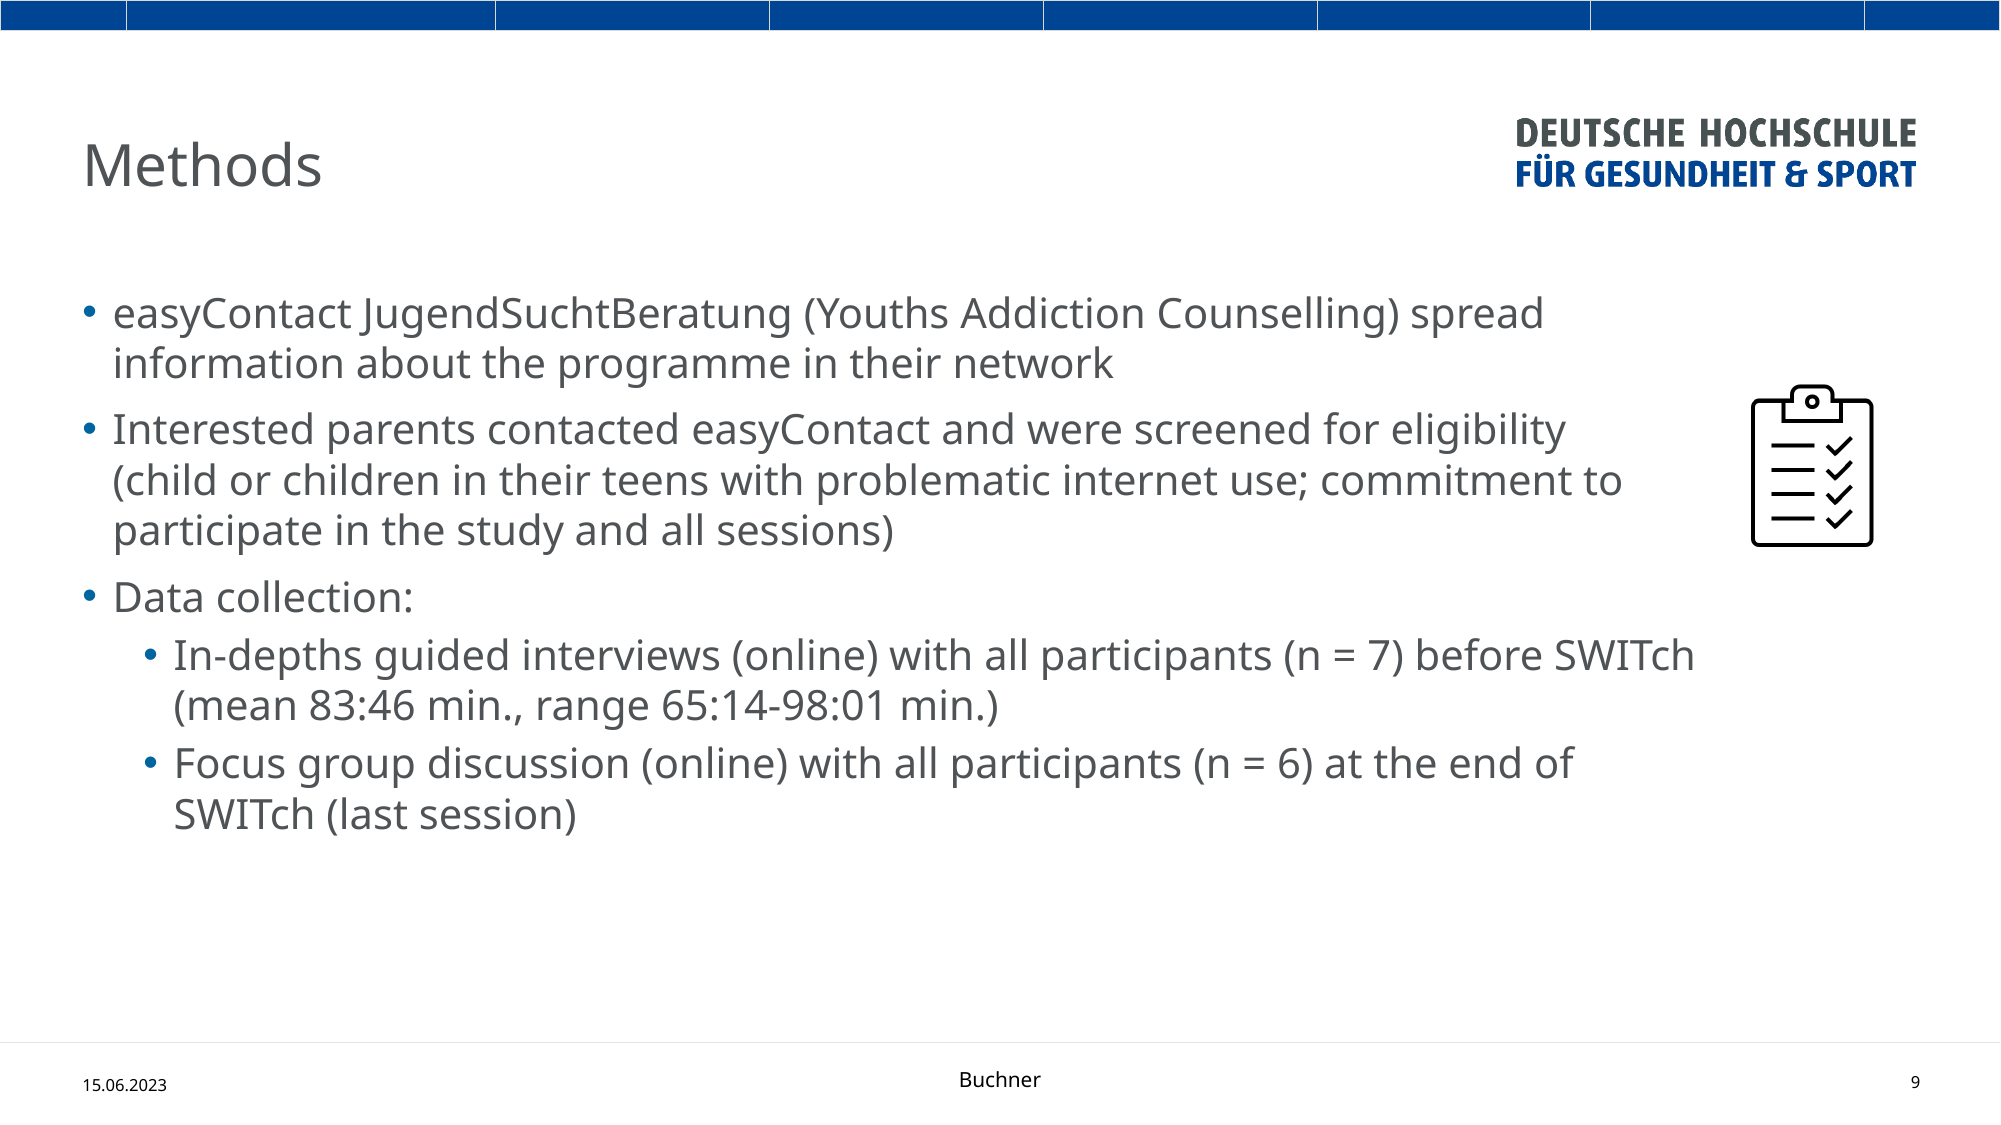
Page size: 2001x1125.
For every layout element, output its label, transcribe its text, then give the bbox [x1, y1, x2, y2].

slide_number 9 [1770, 1042, 1936, 1103]
footer Buchner [358, 1042, 1642, 1103]
picture [1714, 368, 1910, 563]
list easyContact JugendSuchtBeratung (Youths Addiction Counselling) spread information about the programme in their network Interested parents contacted easyContact and were screened for eligibility (child or children in their teens with problematic internet use; commitment to participate in the study and all sessions) Data collection: In-depths guided interviews (online) with all participants (n = 7) before SWITch (mean 83:46 min., range 65:14-98:01 min.) Focus group discussion (online) with all participants (n = 6) at the end of SWITch (last session) [67, 278, 1715, 994]
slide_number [67, 1042, 232, 1103]
picture [1517, 118, 1916, 187]
title Methods [67, 63, 1453, 206]
